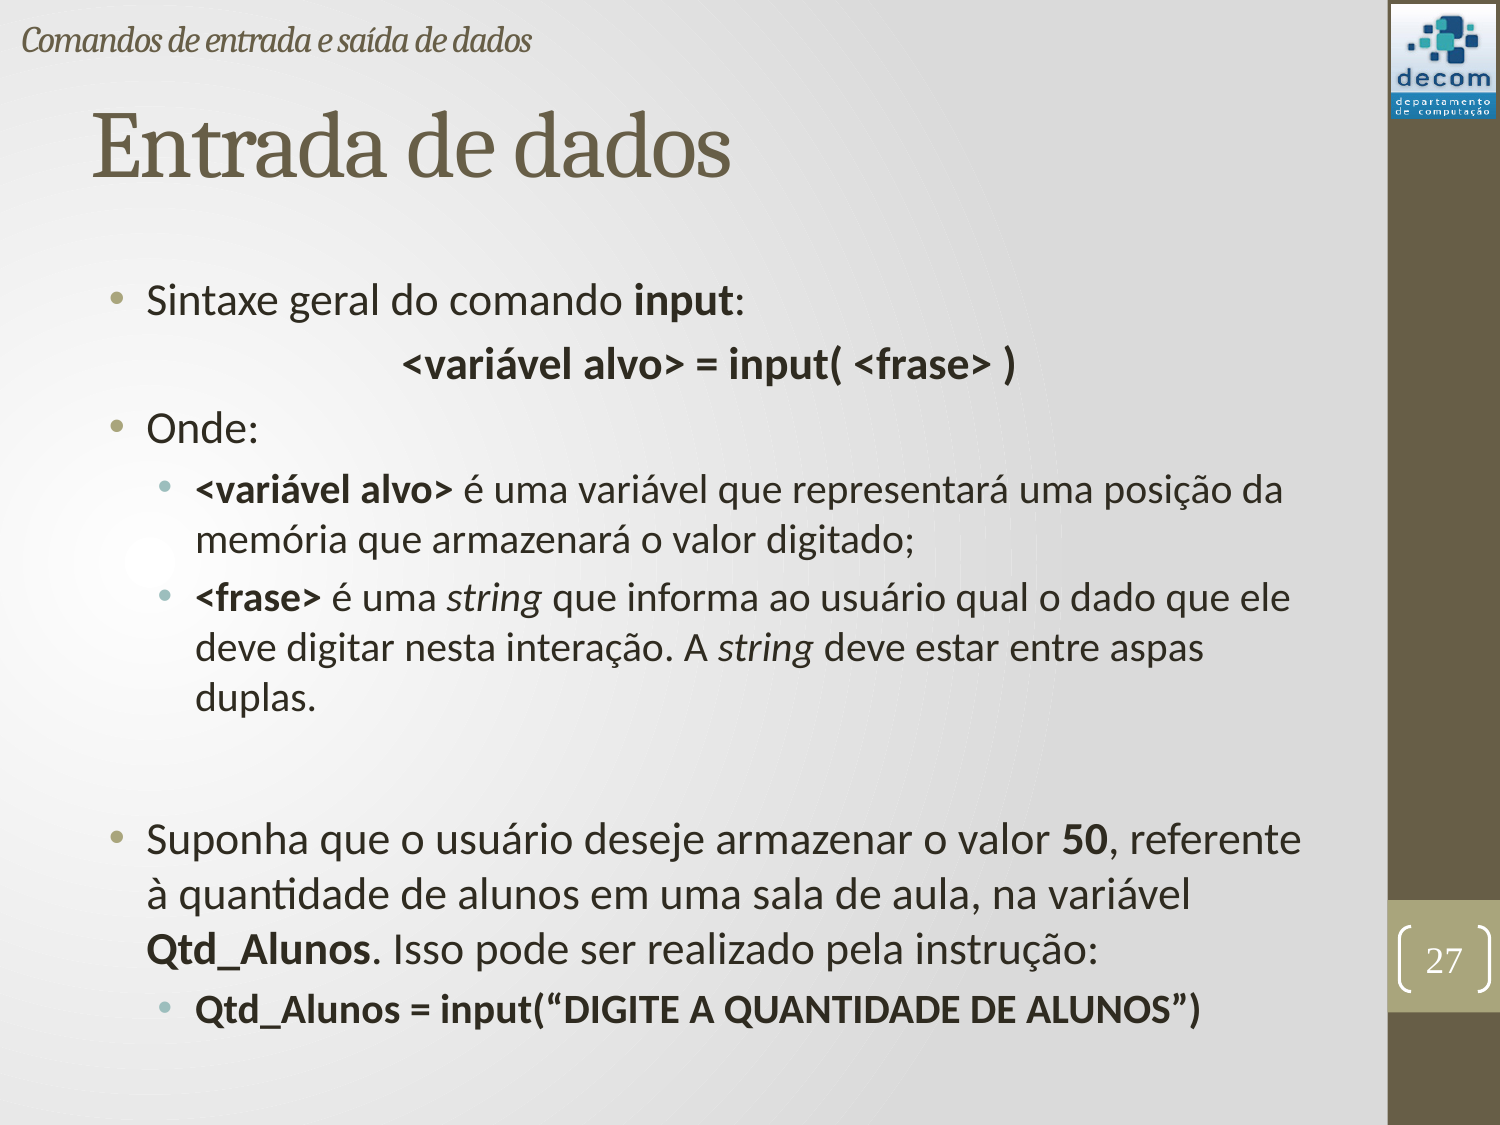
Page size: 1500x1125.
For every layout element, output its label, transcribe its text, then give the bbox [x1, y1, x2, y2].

slide_number 27 [1397, 924, 1492, 994]
title Entrada de dados [75, 45, 1325, 233]
text_box Comandos de entrada e saída de dados [6, 11, 1255, 63]
picture [1391, 4, 1496, 119]
list Sintaxe geral do comando input: <variável alvo> = input( <frase> ) Onde: <variável alvo> é uma variável que representará uma posição da memória que armazenará o valor digitado; <frase> é uma string que informa ao usuário qual o dado que ele deve digitar nesta interação. A string deve estar entre aspas duplas. Suponha que o usuário deseje armazenar o valor 50, referente à quantidade de alunos em uma sala de aula, na variável Qtd_Alunos. Isso pode ser realizado pela instrução: Qtd_Alunos = input(“DIGITE A QUANTIDADE DE ALUNOS”) [75, 262, 1325, 1050]
